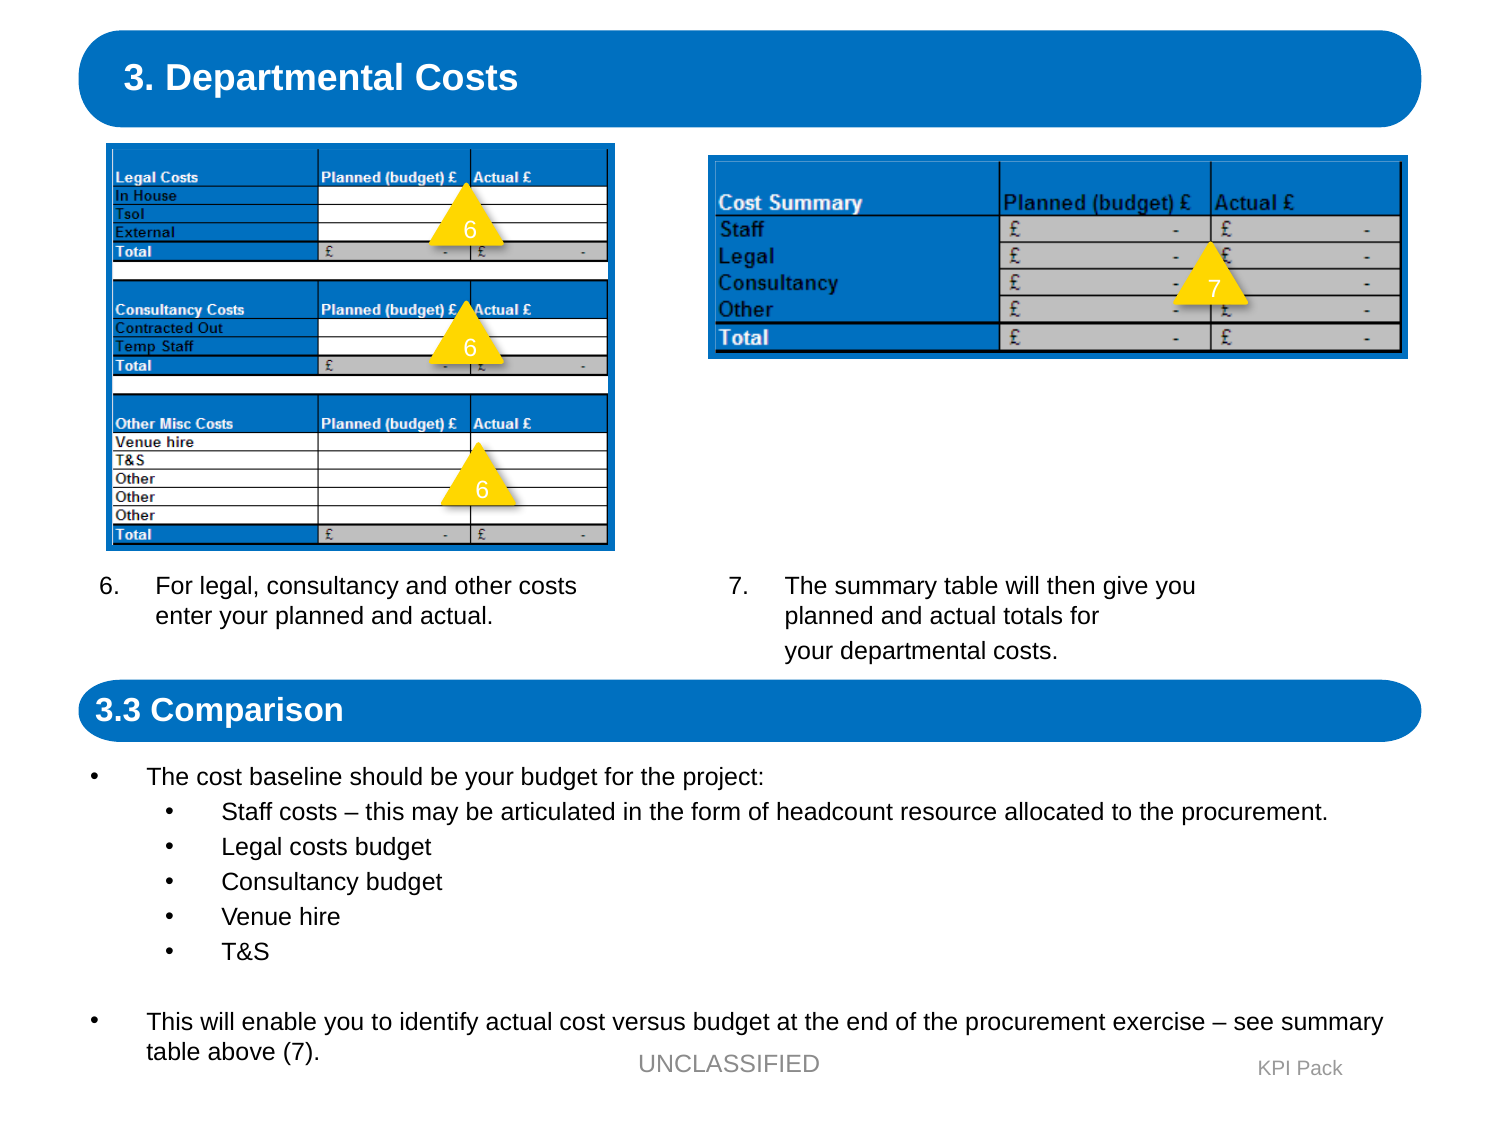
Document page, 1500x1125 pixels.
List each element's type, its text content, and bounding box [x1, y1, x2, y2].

footer UNCLASSIFIED [520, 1041, 938, 1084]
text_box 3.3 Comparison [80, 681, 1420, 741]
title 3. Departmental Costs [108, 39, 1390, 112]
text_box The cost baseline should be your budget for the project: Staff costs – this may be articulated in the form of headcount resource allocated to the procurement. Legal costs budget Consultancy budget Venue hire T&S This will enable you to identify actual cost versus budget at the end of the procurement exercise – see summary table above (7). [75, 753, 1459, 1070]
text_box For legal, consultancy and other costs enter your planned and actual. [84, 562, 640, 681]
text_box The summary table will then give you planned and actual totals for your departmental costs. [713, 562, 1269, 681]
picture [714, 160, 1403, 354]
picture [111, 148, 609, 545]
